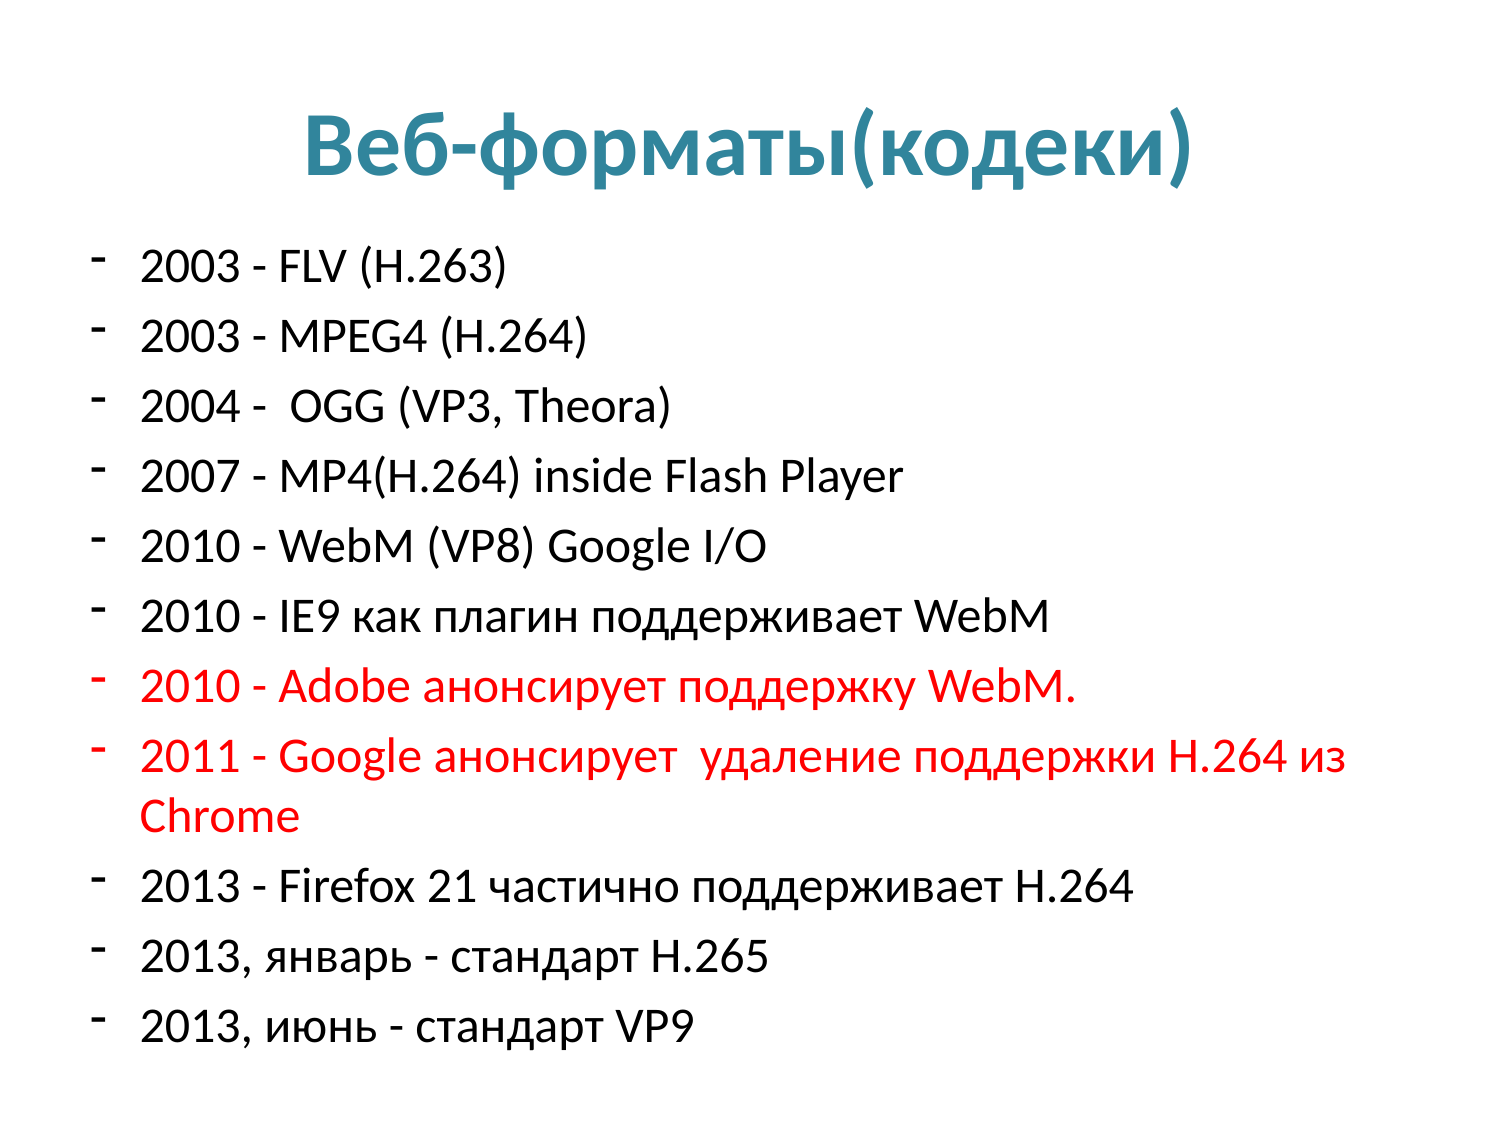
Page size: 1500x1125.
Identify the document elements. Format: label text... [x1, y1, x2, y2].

list 2003 - FLV (H.263) 2003 - MPEG4 (H.264) 2004 - OGG (VP3, Theora) 2007 - MP4(H.264) inside Flash Player 2010 - WebM (VP8) Google I/O 2010 - IE9 как плагин поддерживает WebM 2010 - Adobe анонсирует поддержку WebM. 2011 - Google анонсирует удаление поддержки H.264 из Chrome 2013 - Firefox 21 частично поддерживает H.264 2013, январь - стандарт H.265 2013, июнь - стандарт VP9 [75, 224, 1425, 1063]
title Веб-форматы(кодеки) [75, 45, 1425, 224]
